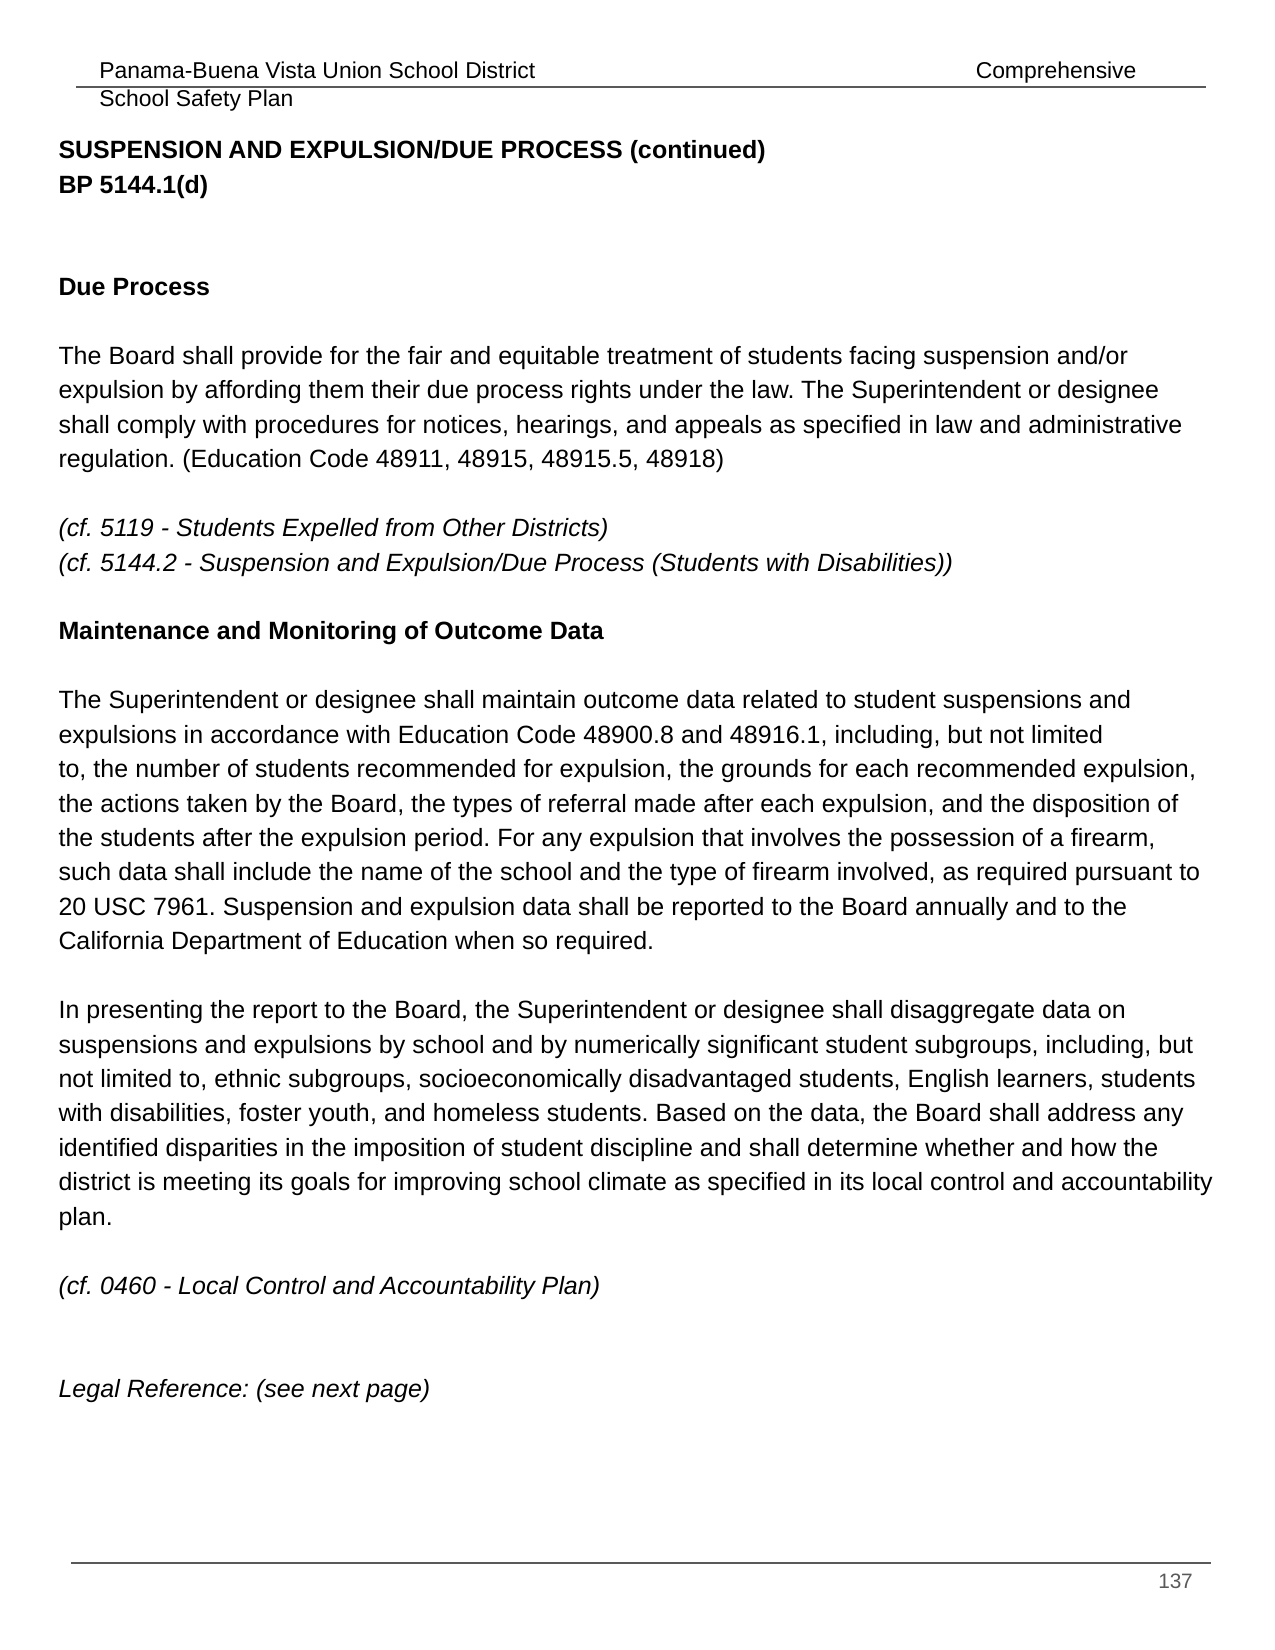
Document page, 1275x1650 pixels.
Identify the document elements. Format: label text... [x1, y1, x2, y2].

list SUSPENSION AND EXPULSION/DUE PROCESS (continued) BP 5144.1(d) Due Process The Board shall provide for the fair and equitable treatment of students facing suspension and/or expulsion by affording them their due process rights under the law. The Superintendent or designee shall comply with procedures for notices, hearings, and appeals as specified in law and administrative regulation. (Education Code 48911, 48915, 48915.5, 48918) (cf. 5119 - Students Expelled from Other Districts) (cf. 5144.2 - Suspension and Expulsion/Due Process (Students with Disabilities)) Maintenance and Monitoring of Outcome Data The Superintendent or designee shall maintain outcome data related to student suspensions and expulsions in accordance with Education Code 48900.8 and 48916.1, including, but not limited to, the number of students recommended for expulsion, the grounds for each recommended expulsion, the actions taken by the Board, the types of referral made after each expulsion, and the disposition of the students after the expulsion period. For any expulsion that involves the possession of a firearm, such data shall include the name of the school and the type of firearm involved, as required pursuant to 20 USC 7961. Suspension and expulsion data shall be reported to the Board annually and to the California Department of Education when so required. In presenting the report to the Board, the Superintendent or designee shall disaggregate data on suspensions and expulsions by school and by numerically significant student subgroups, including, but not limited to, ethnic subgroups, socioeconomically disadvantaged students, English learners, students with disabilities, foster youth, and homeless students. Based on the data, the Board shall address any identified disparities in the imposition of student discipline and shall determine whether and how the district is meeting its goals for improving school climate as specified in its local control and accountability plan. (cf. 0460 - Local Control and Accountability Plan) Legal Reference: (see next page) [43, 114, 1232, 1466]
slide_number ‹#› [1131, 1552, 1208, 1623]
